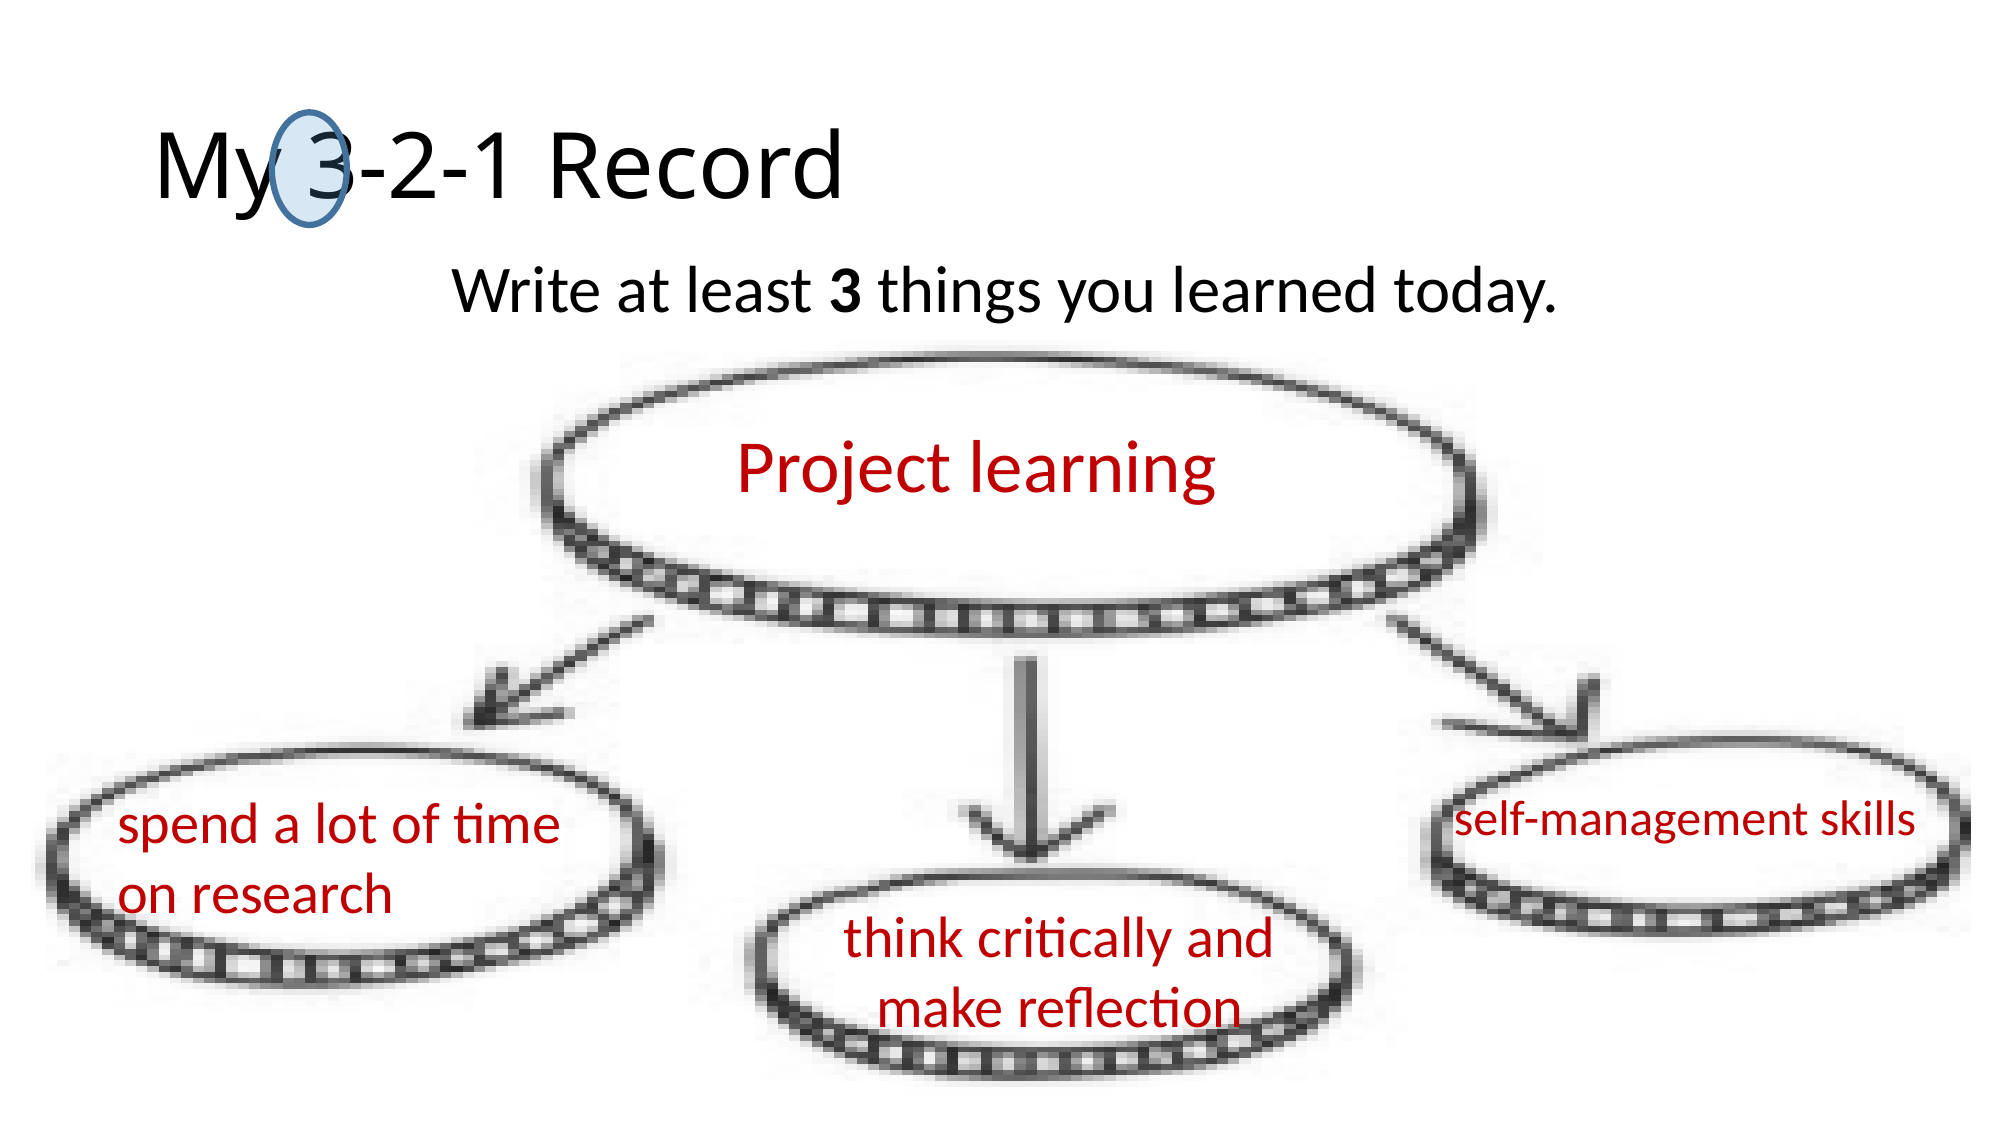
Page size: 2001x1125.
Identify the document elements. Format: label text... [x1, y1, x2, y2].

list Write at least 3 things you learned today. [435, 246, 1899, 340]
picture [31, 340, 2000, 1122]
title My 3-2-1 Record [137, 59, 1863, 278]
text_box [270, 111, 348, 227]
